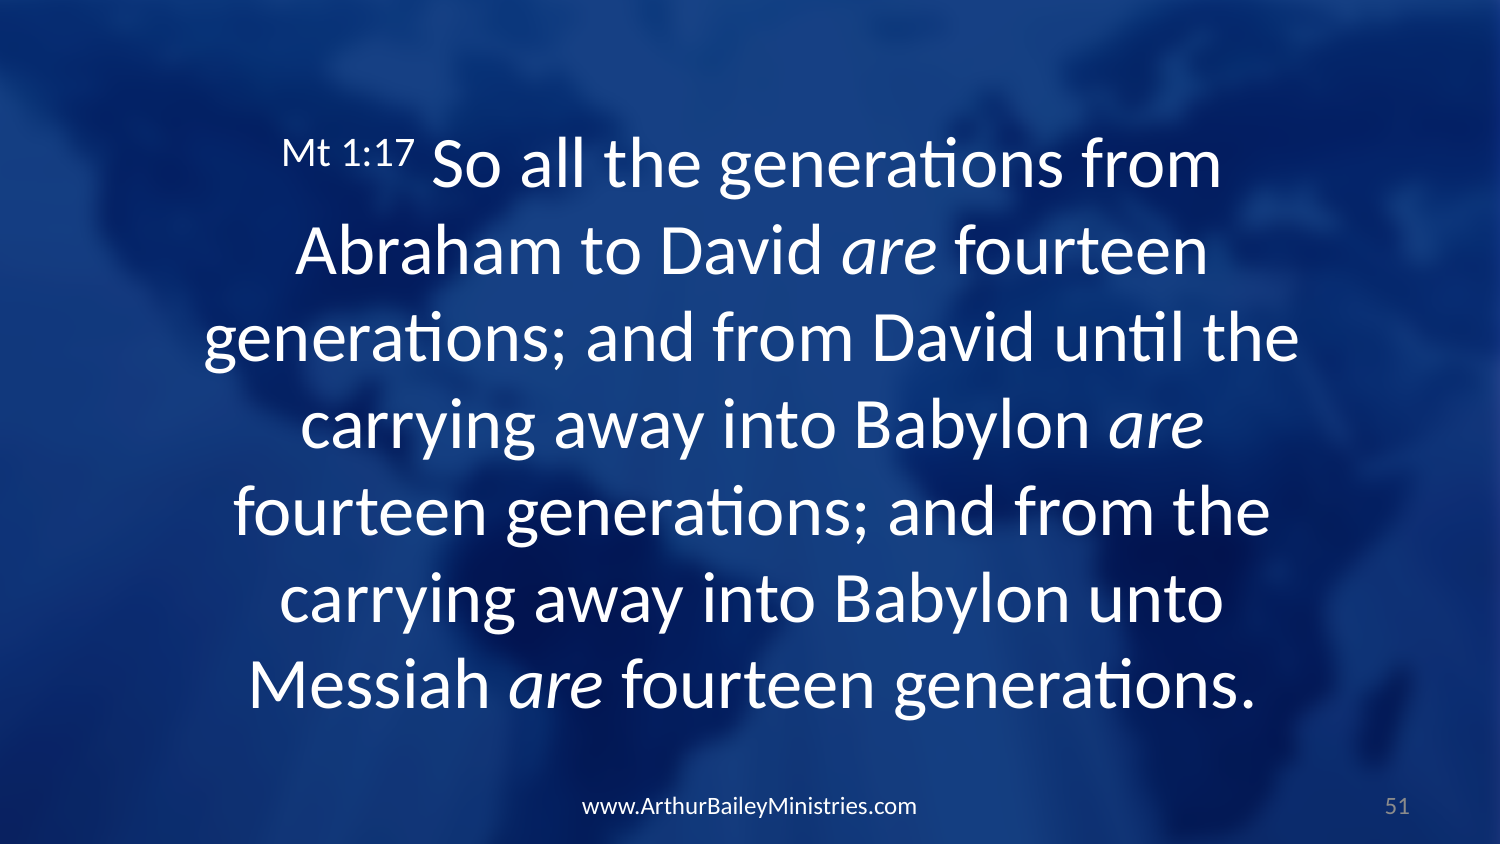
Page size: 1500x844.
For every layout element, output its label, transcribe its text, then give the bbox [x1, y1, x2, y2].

footer www.ArthurBaileyMinistries.com [512, 782, 988, 827]
picture [0, 0, 1500, 844]
slide_number 51 [1074, 782, 1425, 827]
list Mt 1:17 So all the generations from Abraham to David are fourteen generations; and from David until the carrying away into Babylon are fourteen generations; and from the carrying away into Babylon unto Messiah are fourteen generations. [151, 107, 1355, 741]
